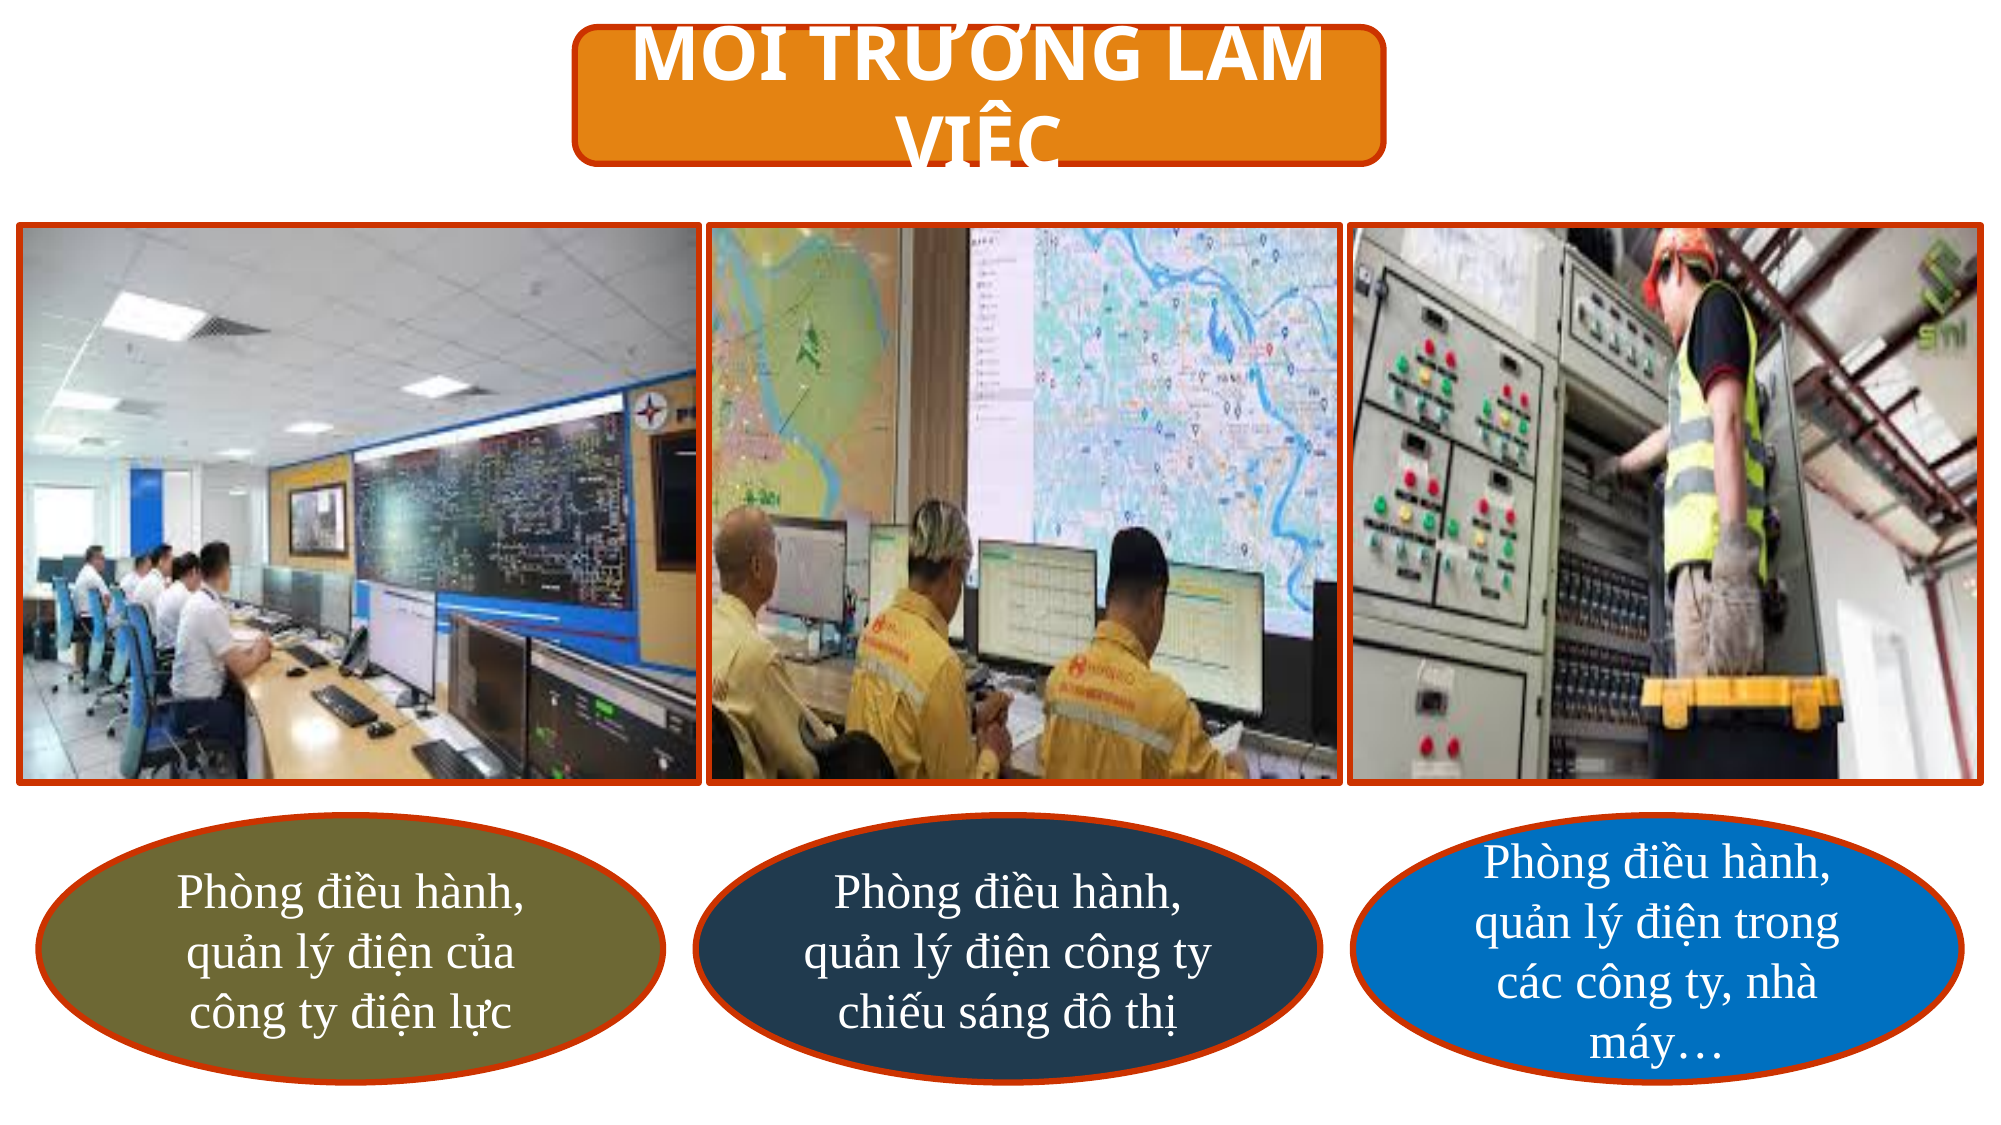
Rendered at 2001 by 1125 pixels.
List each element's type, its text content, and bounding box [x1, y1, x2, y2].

text_box Phòng điều hành, quản lý điện của công ty điện lực [38, 815, 664, 1083]
text_box Phòng điều hành, quản lý điện công ty chiếu sáng đô thị [695, 815, 1321, 1083]
picture [1352, 228, 1978, 780]
picture [712, 228, 1338, 780]
text_box Phòng điều hành, quản lý điện trong các công ty, nhà máy… [1352, 815, 1962, 1083]
text_box MÔI TRƯỜNG LÀM VIỆC [574, 27, 1384, 164]
picture [22, 228, 696, 780]
